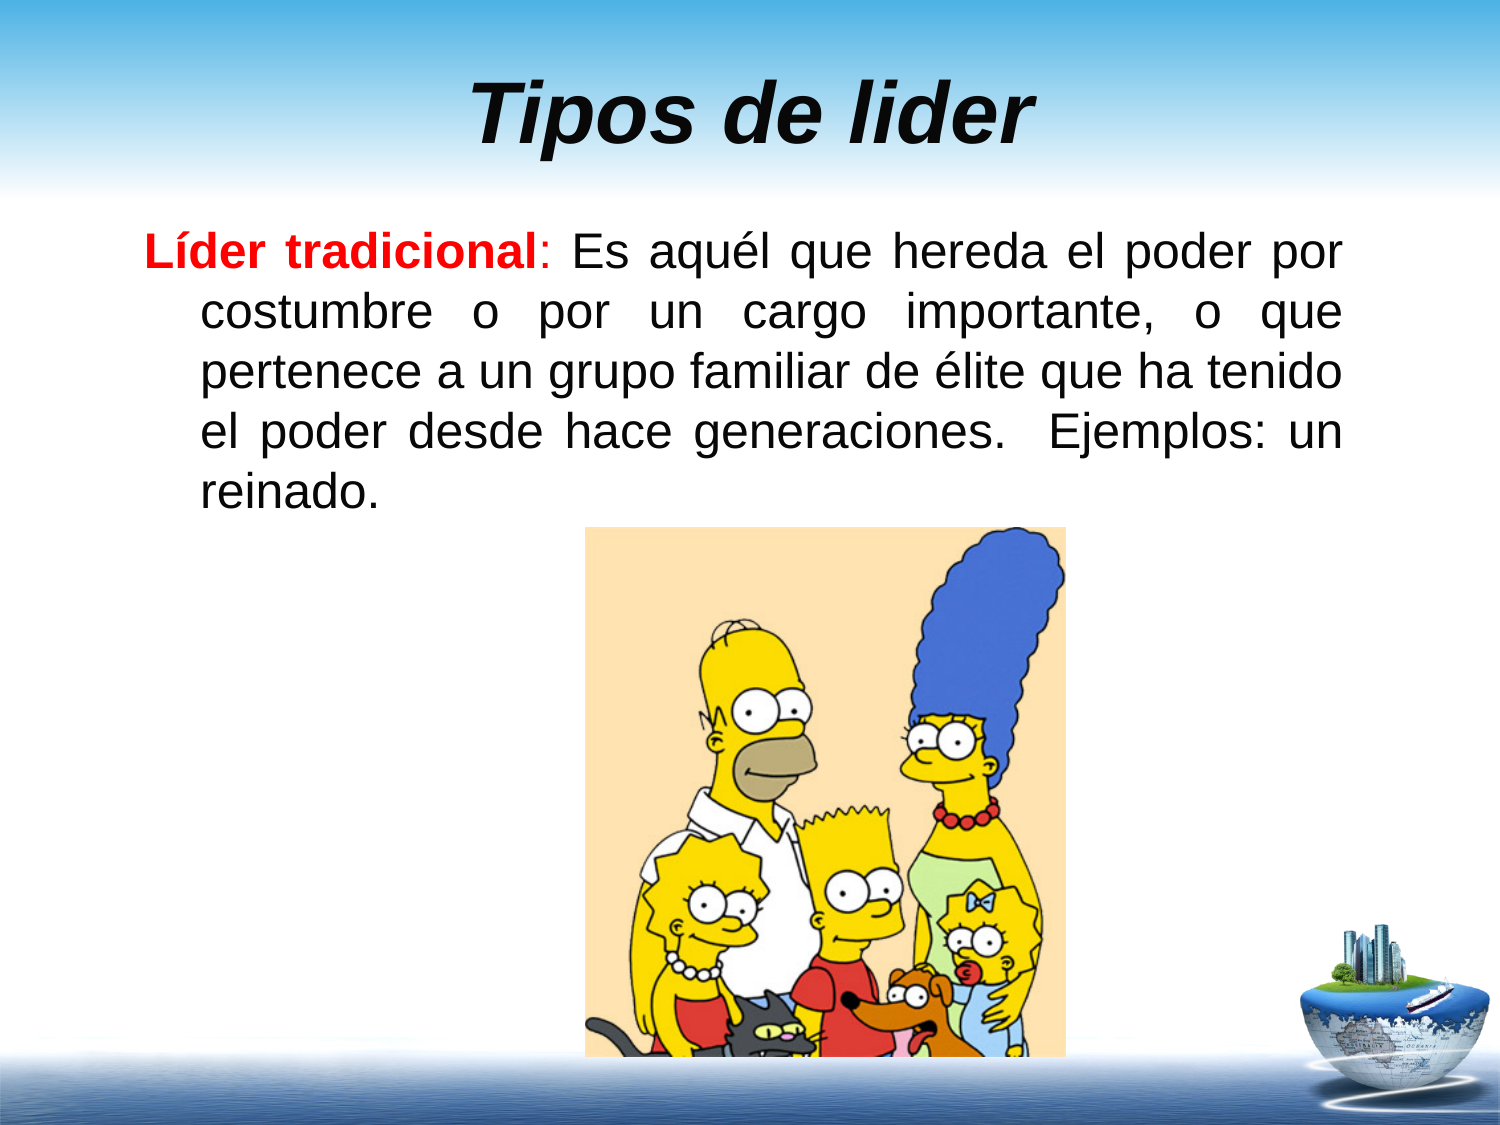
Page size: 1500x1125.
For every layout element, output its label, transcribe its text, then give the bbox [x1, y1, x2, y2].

list Líder tradicional: Es aquél que hereda el poder por costumbre o por un cargo importante, o que pertenece a un grupo familiar de élite que ha tenido el poder desde hace generaciones. Ejemplos: un reinado. [128, 210, 1360, 900]
title Tipos de lider [74, 37, 1426, 181]
picture [0, 527, 1500, 1125]
